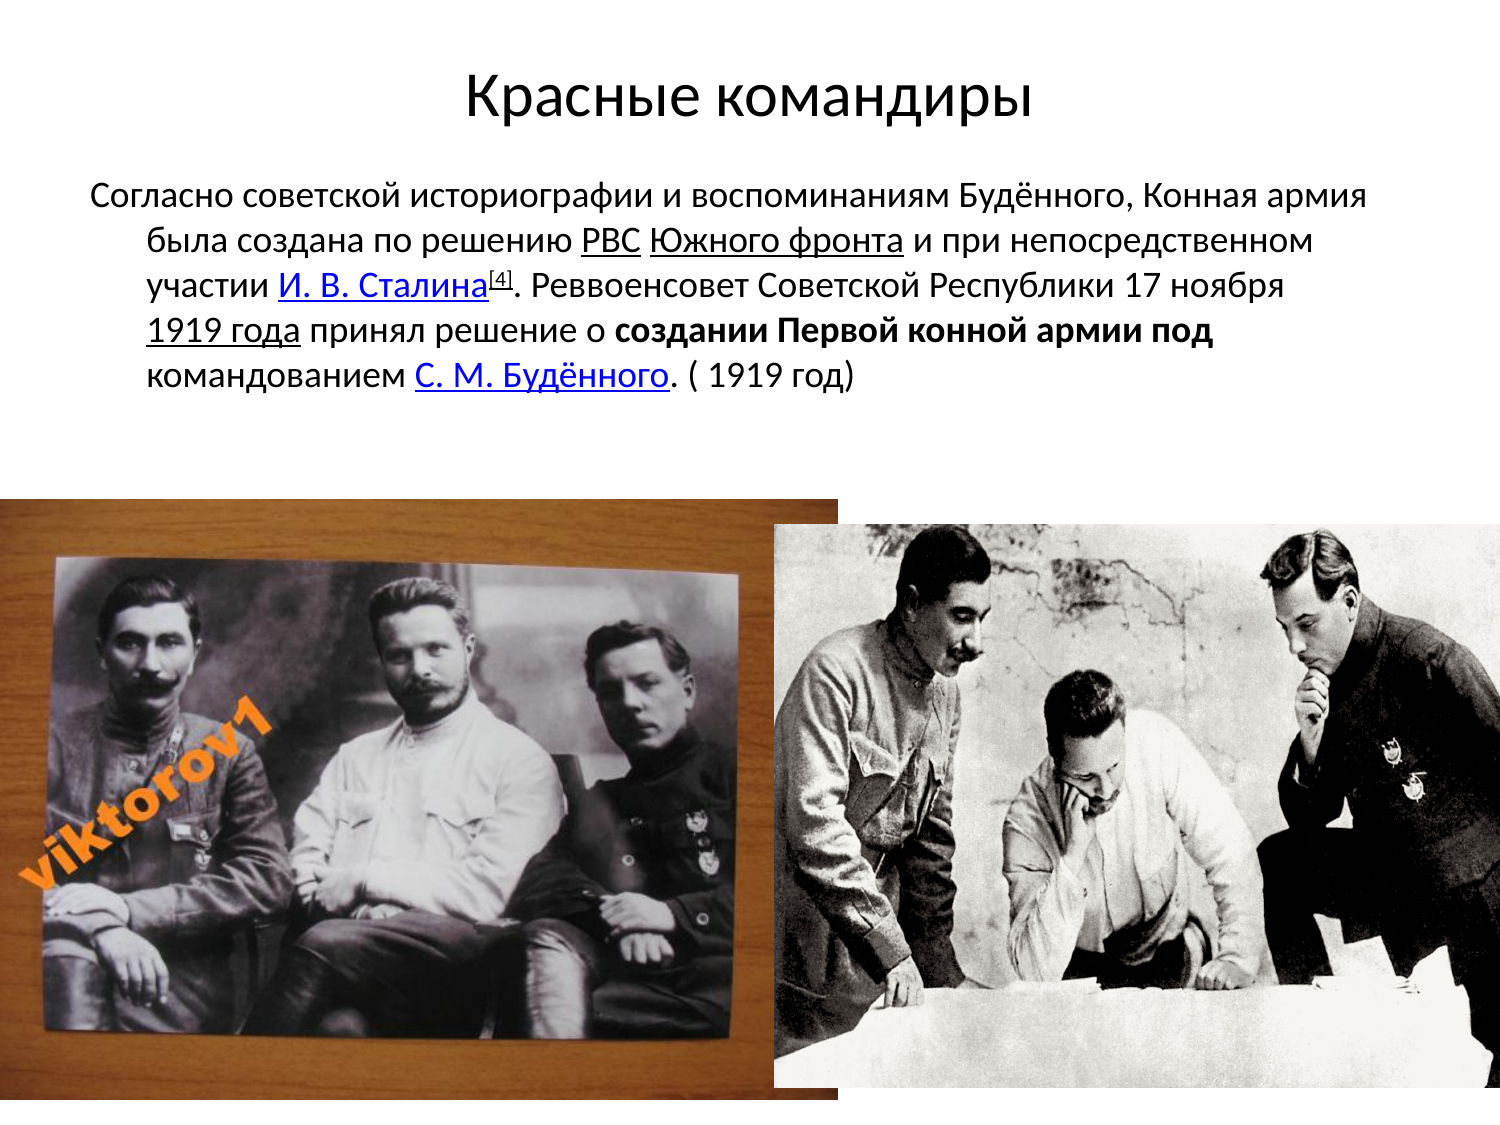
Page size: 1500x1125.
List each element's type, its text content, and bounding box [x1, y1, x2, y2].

title Красные командиры [75, 45, 1425, 138]
list Согласно советской историографии и воспоминаниям Будённого, Конная армия была создана по решению РВС Южного фронта и при непосредственном участии И. В. Сталина[4]. Реввоенсовет Советской Республики 17 ноября 1919 года принял решение о создании Первой конной армии под командованием С. М. Будённого. ( 1919 год) [75, 162, 1425, 475]
picture [0, 499, 1500, 1101]
